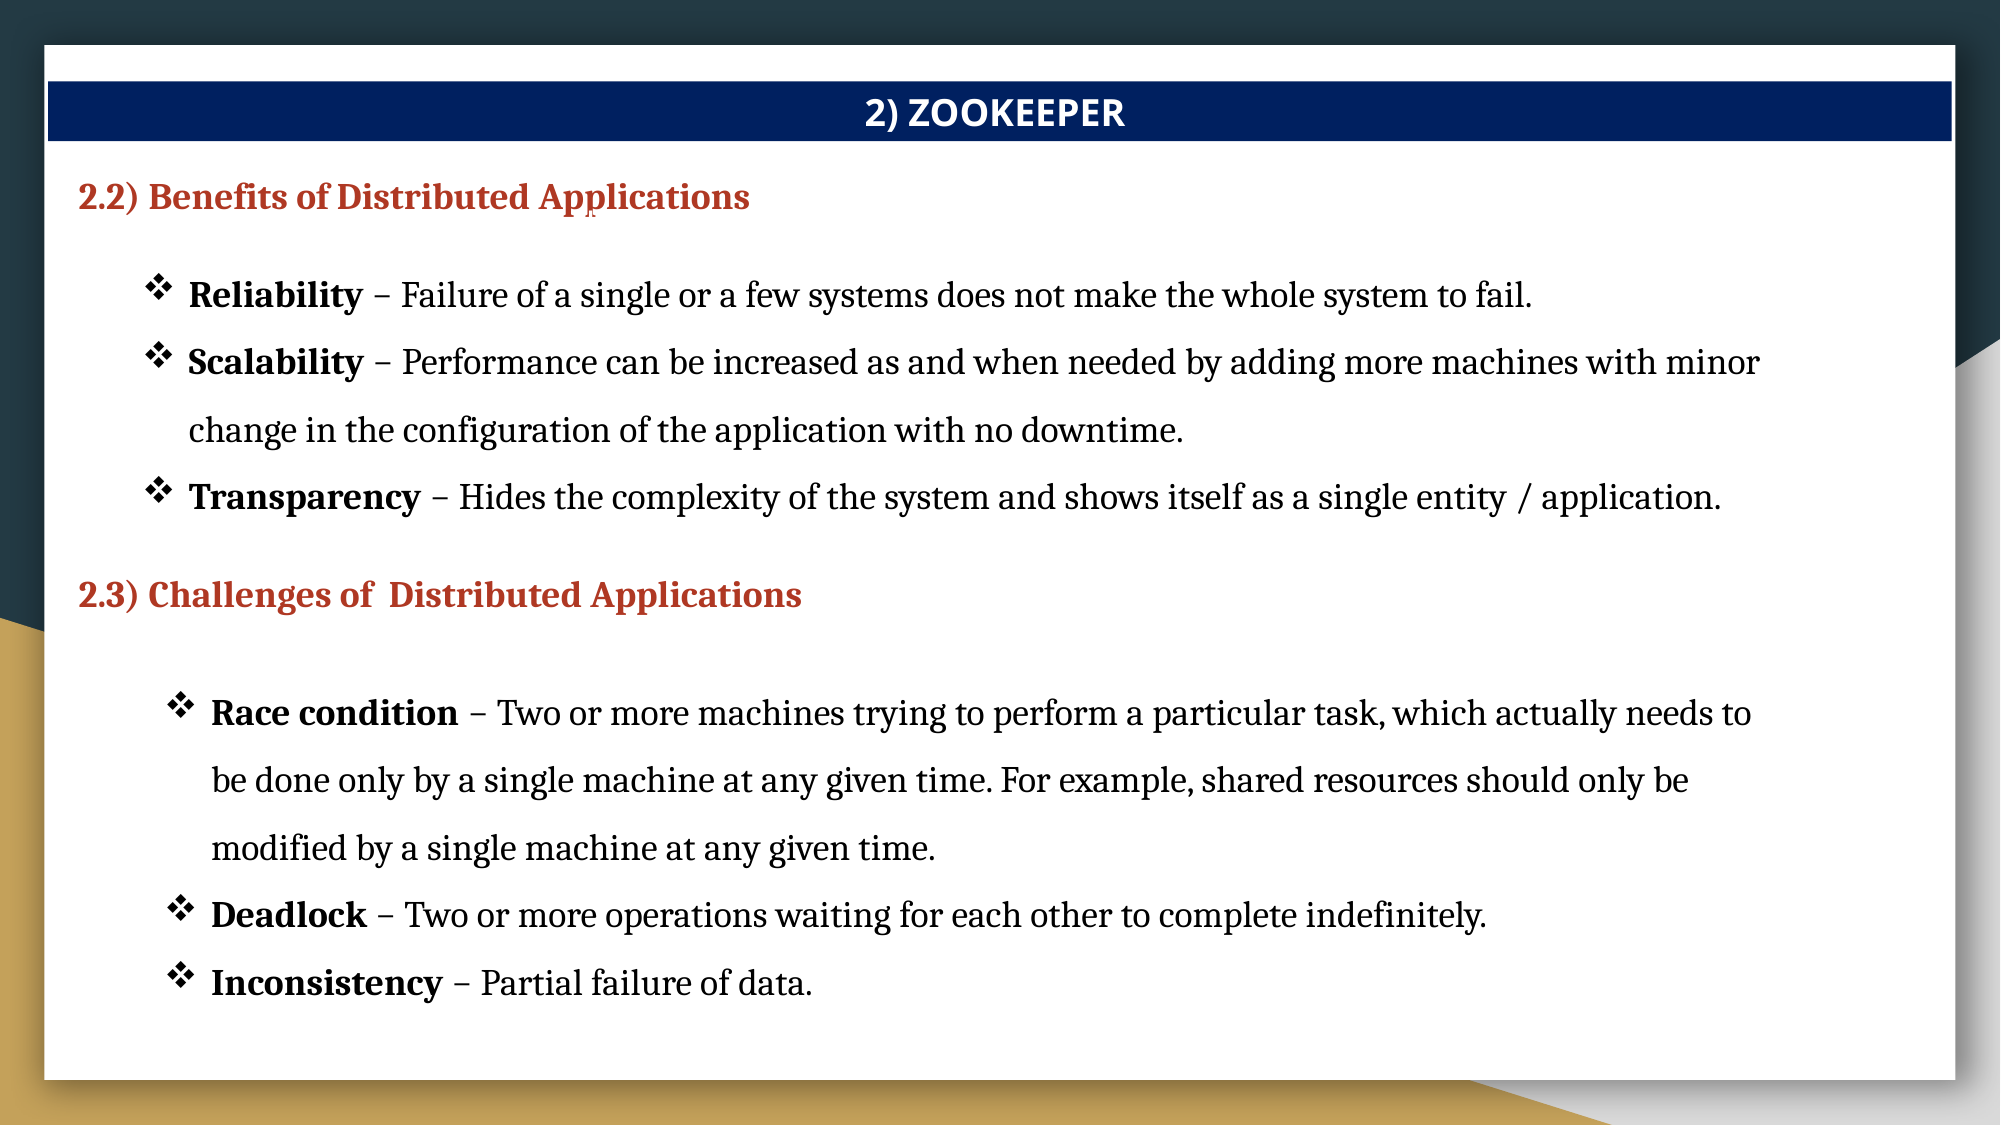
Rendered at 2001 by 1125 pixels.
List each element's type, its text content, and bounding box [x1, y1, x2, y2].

text_box 2.2) Benefits of Distributed Applications [63, 164, 1923, 224]
text_box Challenges of Distributed Applications Race condition − Two or more machines trying to perform a particular task, which actually needs to be done only by a single machine at any given time. For example, shared resources should only be modified by a single machine at any given time. Deadlock − Two or more operations waiting for each other to complete indefinitely. Inconsistency − Partial failure of data. [149, 623, 1801, 1010]
text_box 2.3) Challenges of Distributed Applications [63, 562, 1923, 623]
text_box 2) ZOOKEEPER [48, 81, 1952, 142]
text_box Benefits of DistributeApplications Reliability − Failure of a single or a few systems does not make the whole system to fail. Scalability − Performance can be increased as and when needed by adding more machines with minor change in the configuration of the application with no downtime. Transparency − Hides the complexity of the system and shows itself as a single entity / application. [127, 194, 1873, 562]
